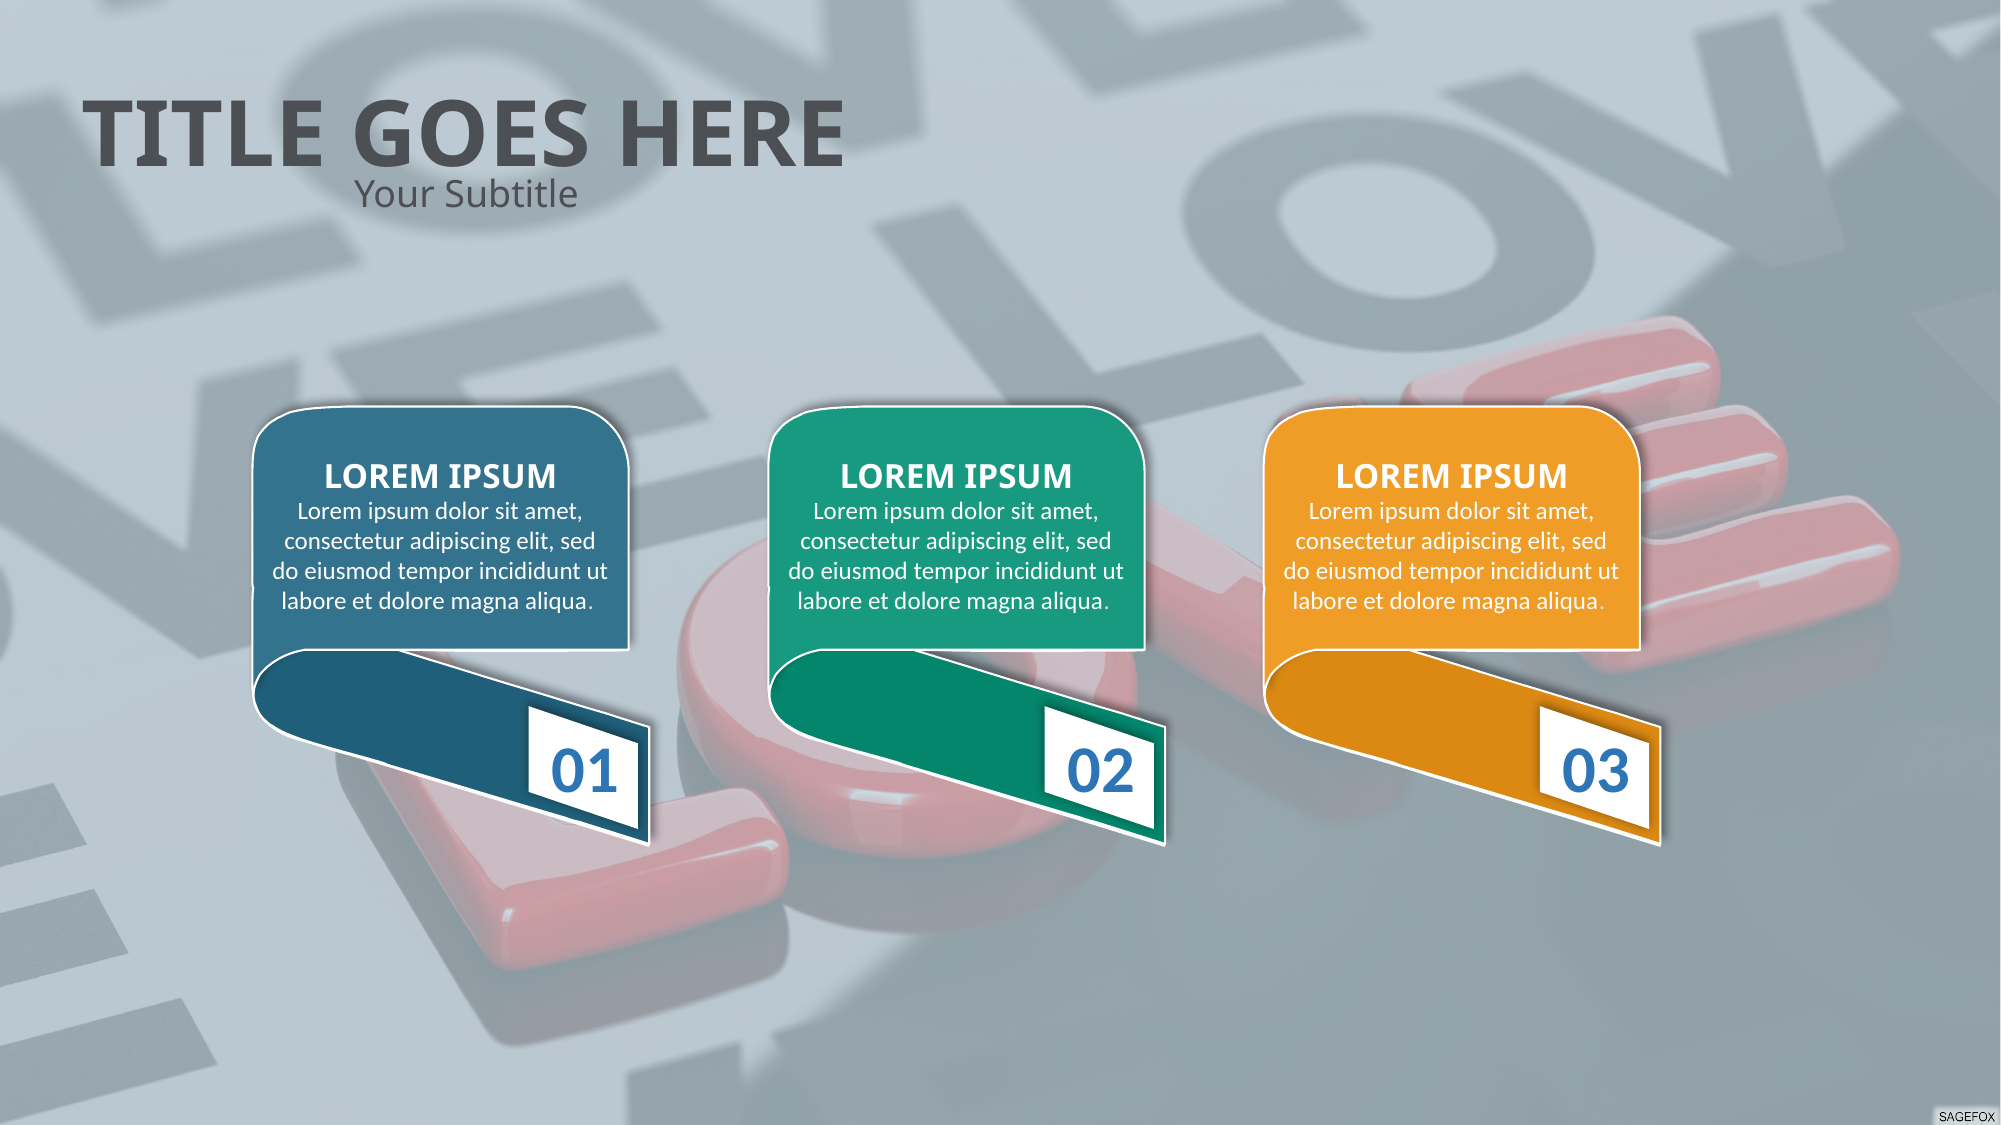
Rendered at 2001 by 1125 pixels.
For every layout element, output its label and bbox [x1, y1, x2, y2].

text_box [13, 66, 918, 224]
text_box [768, 406, 1145, 696]
picture [1936, 1111, 1997, 1125]
text_box [1263, 406, 1640, 696]
text_box [768, 600, 1166, 844]
text_box [1263, 600, 1661, 844]
text_box [252, 600, 650, 844]
text_box [252, 406, 629, 696]
